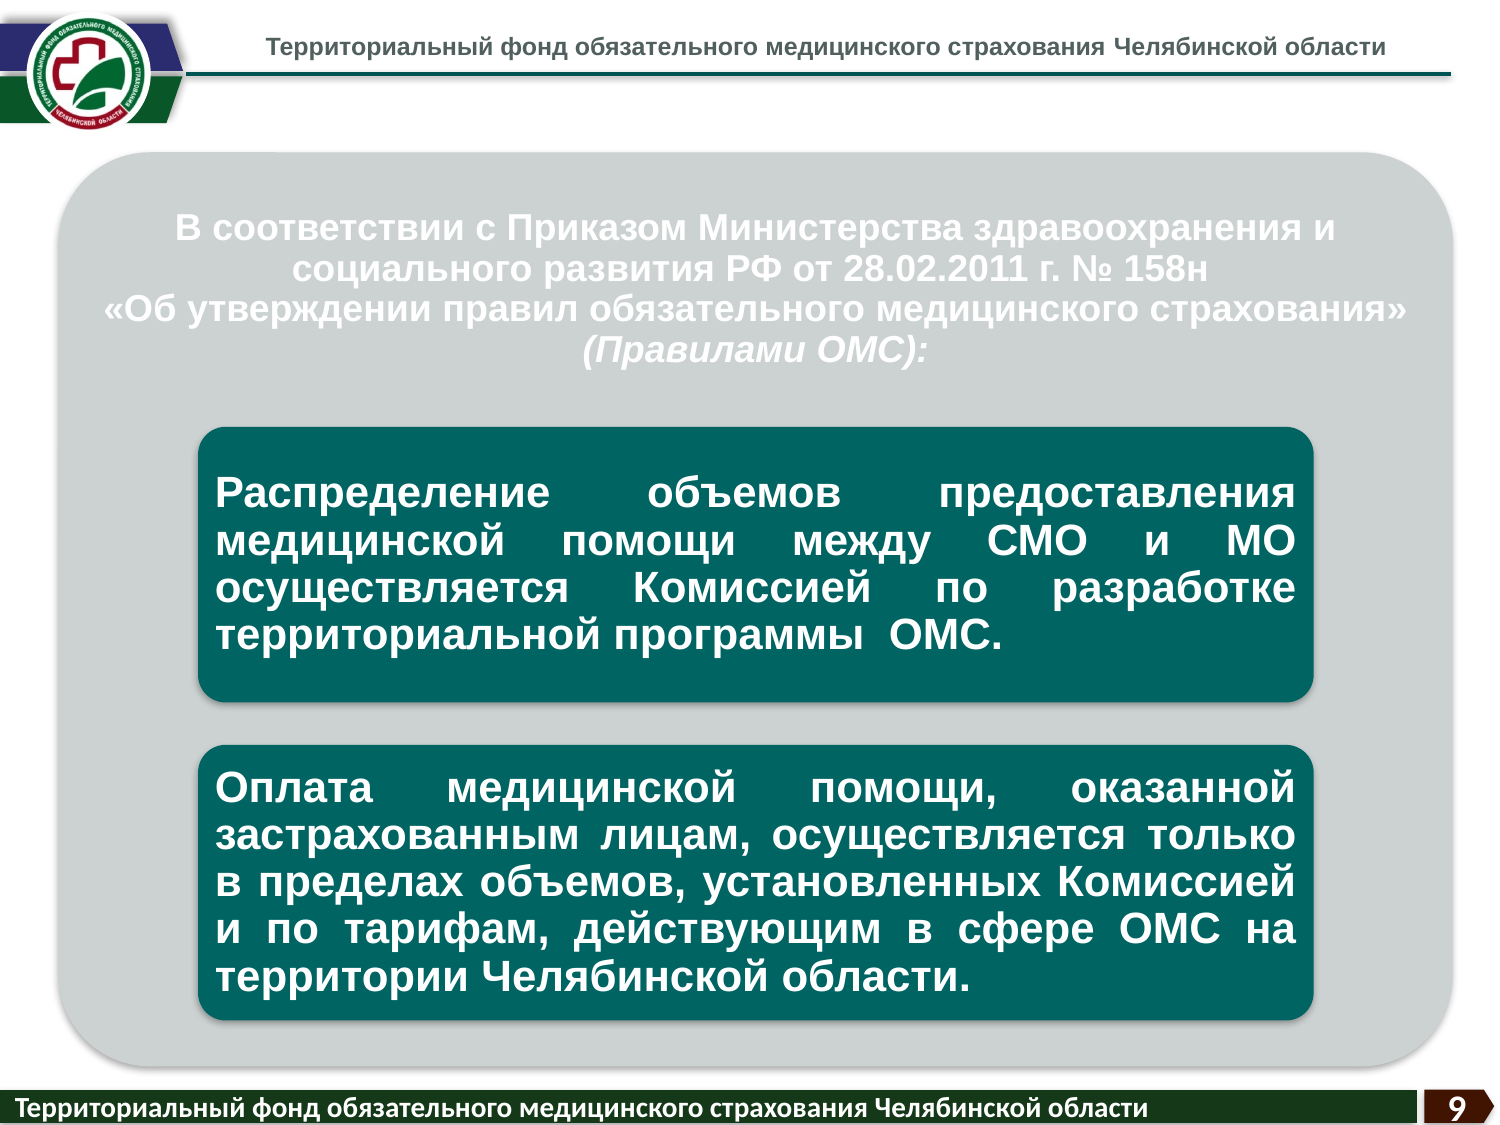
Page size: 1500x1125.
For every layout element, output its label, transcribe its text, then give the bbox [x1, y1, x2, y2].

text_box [58, 152, 1454, 1067]
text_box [0, 1089, 1495, 1125]
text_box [0, 11, 184, 139]
text_box Территориальный фонд обязательного медицинского страхования Челябинской области [188, 23, 1500, 69]
